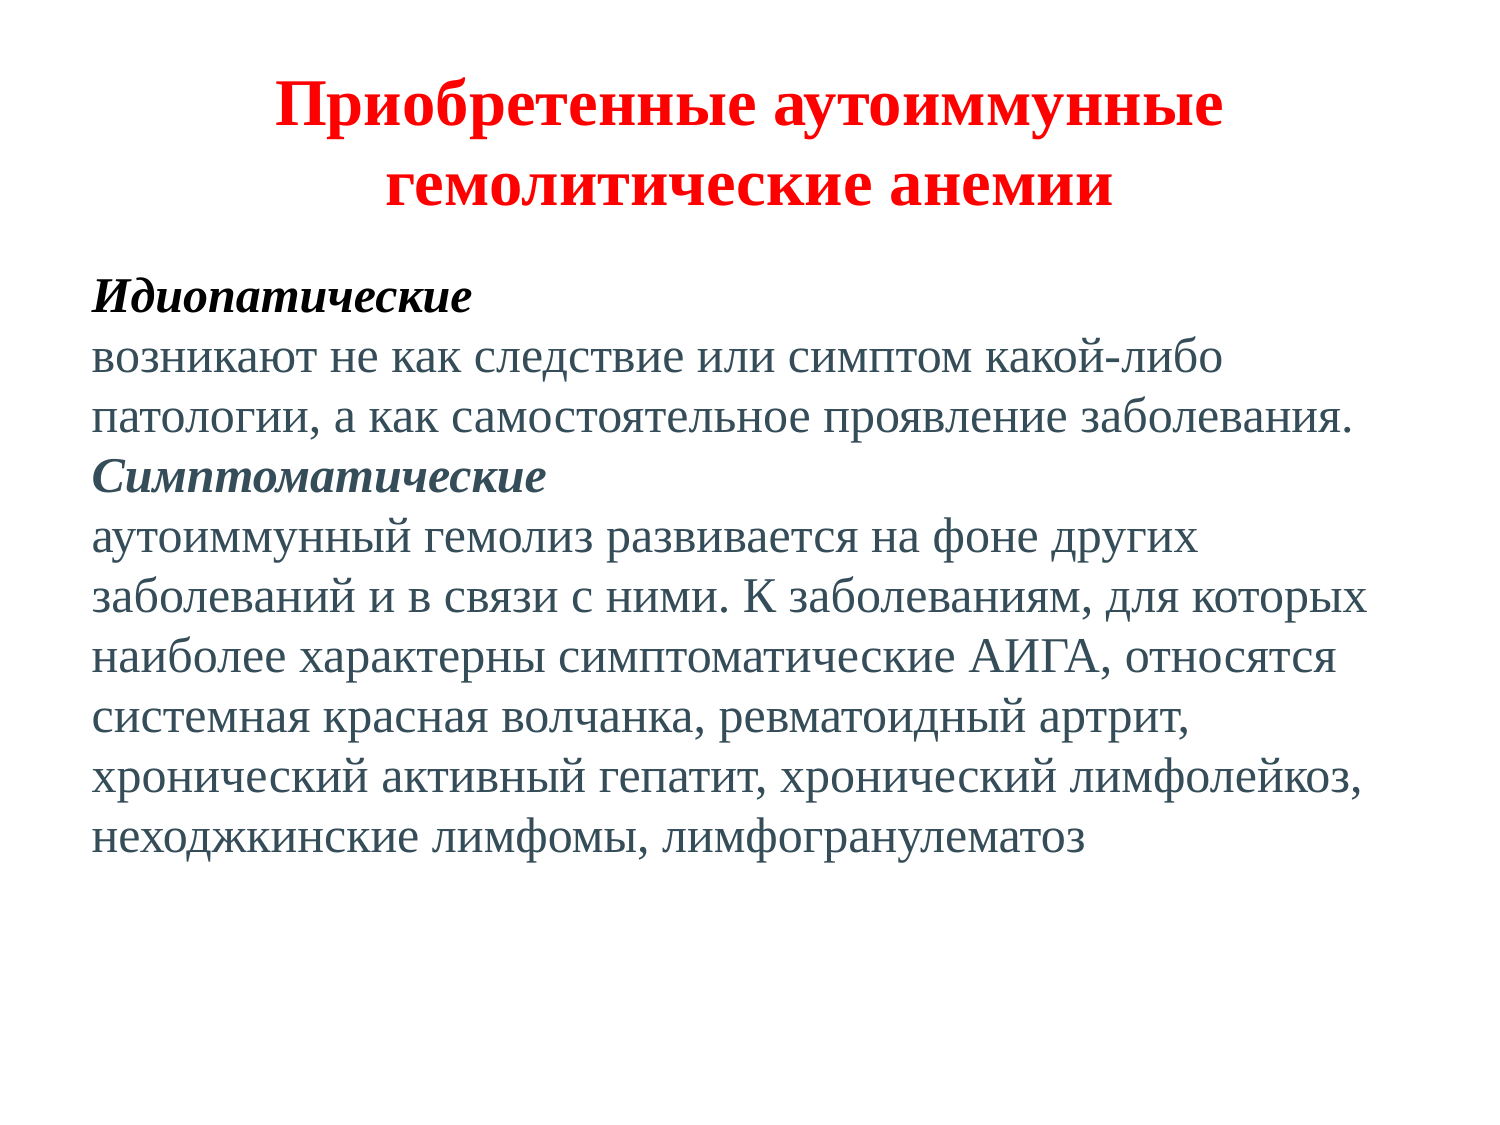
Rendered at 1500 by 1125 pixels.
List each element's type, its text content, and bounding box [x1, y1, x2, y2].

list Идиопатические возникают не как следствие или симп­том какой-либо патологии, а как самостоя­тельное проявление заболевания. Симптоматические аутоиммунный гемолиз разви­вается на фоне других заболеваний и в свя­зи с ними. К заболеваниям, для которых наи­более характерны симптоматические АИГА, относятся системная красная волчанка, ревматоидный артрит, хронический активный гепатит, хронический лимфолейкоз, неходжкинские лимфомы, лимфогранулематоз [76, 255, 1427, 998]
title Приобретенные аутоиммунные гемолитические анемии [75, 45, 1425, 233]
